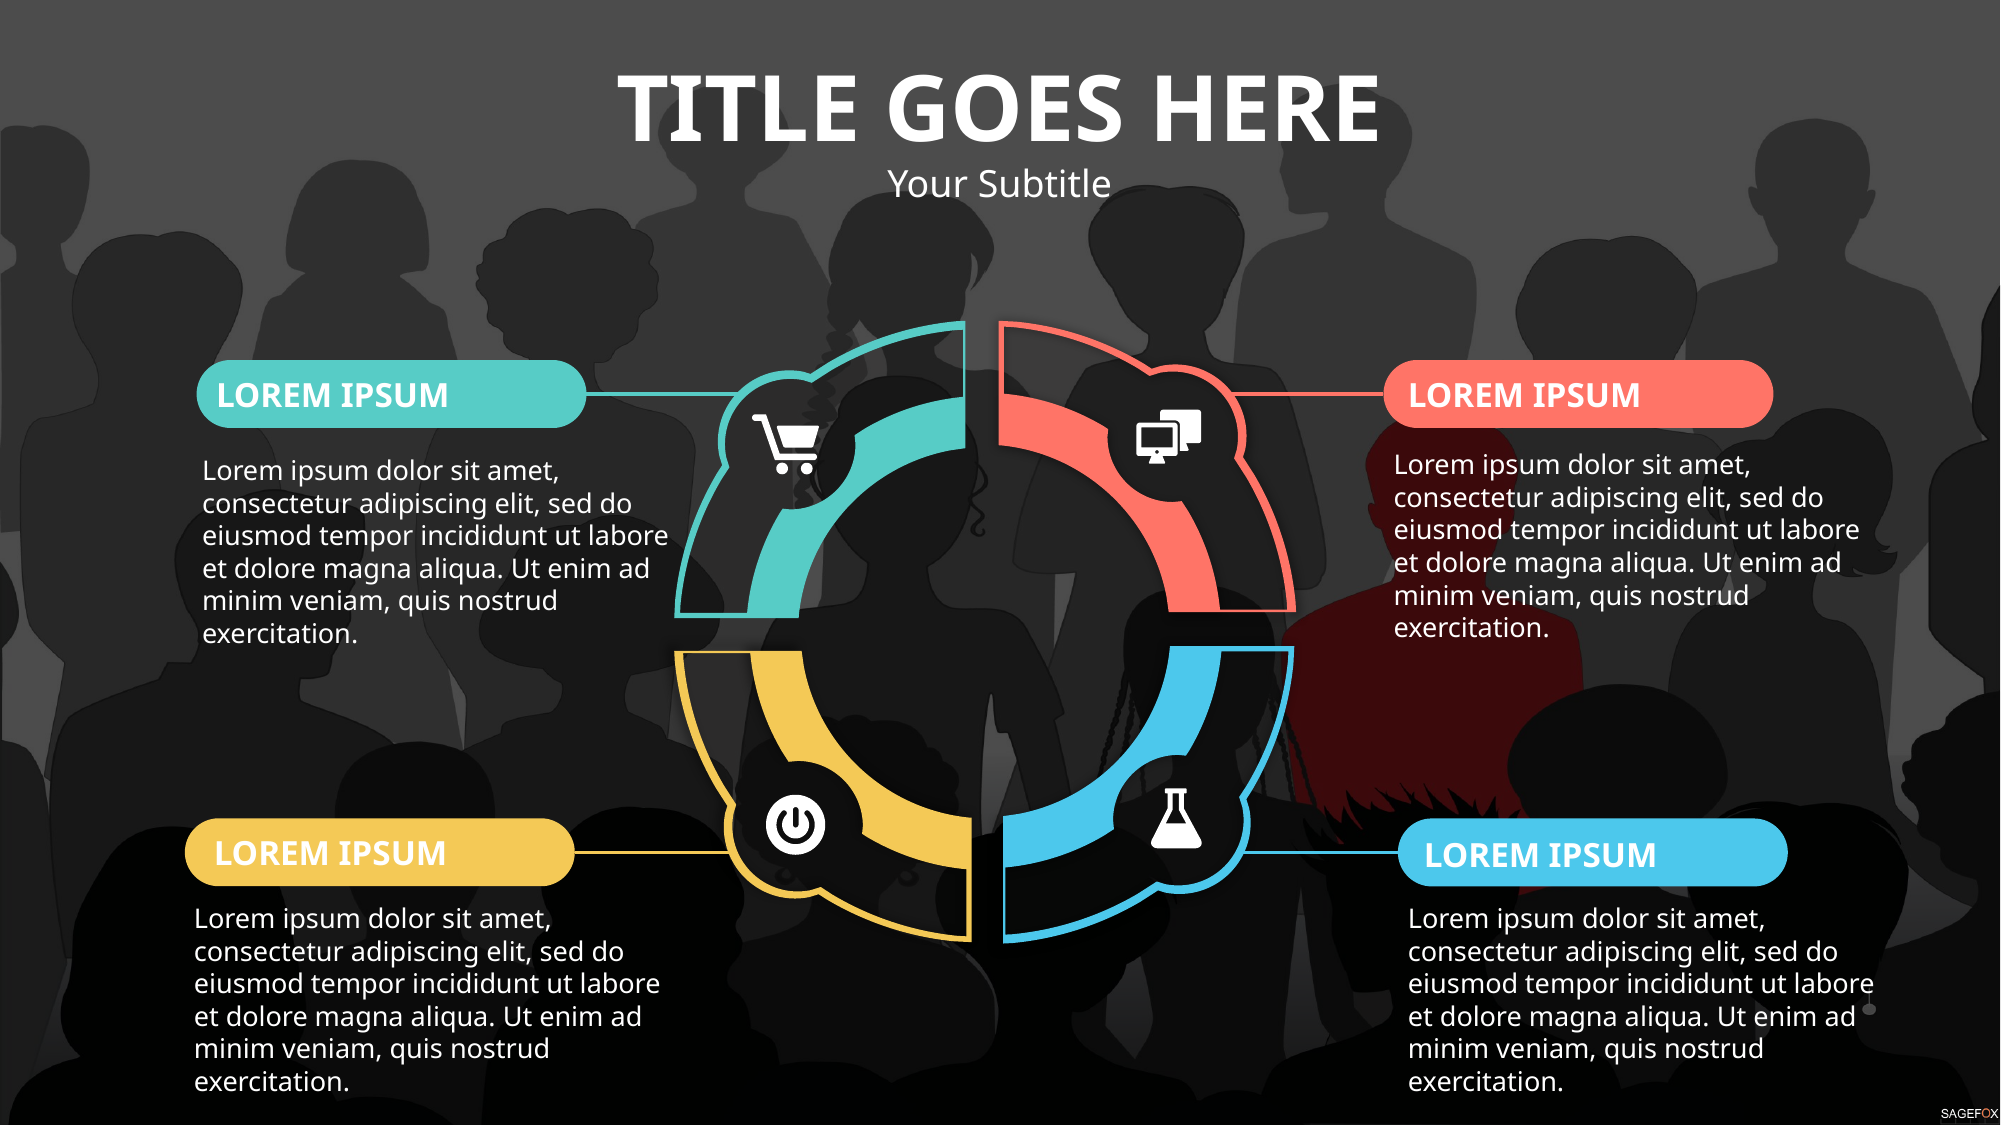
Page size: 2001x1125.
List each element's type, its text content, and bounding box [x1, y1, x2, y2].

text_box Lorem ipsum dolor sit amet, consectetur adipiscing elit, sed do eiusmod tempor incididunt ut labore et dolore magna aliqua. Ut enim ad minim veniam, quis nostrud exercitation. [192, 448, 704, 654]
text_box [184, 818, 730, 887]
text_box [1228, 359, 1774, 428]
text_box Lorem ipsum dolor sit amet, consectetur adipiscing elit, sed do eiusmod tempor incididunt ut labore et dolore magna aliqua. Ut enim ad minim veniam, quis nostrud exercitation. [184, 896, 696, 1102]
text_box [998, 320, 1297, 613]
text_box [674, 650, 972, 943]
text_box TITLE GOES HERE Your Subtitle [548, 42, 1452, 212]
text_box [1136, 409, 1202, 464]
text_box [752, 414, 819, 475]
text_box Lorem ipsum dolor sit amet, consectetur adipiscing elit, sed do eiusmod tempor incididunt ut labore et dolore magna aliqua. Ut enim ad minim veniam, quis nostrud exercitation. [1383, 442, 1895, 648]
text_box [671, 323, 969, 616]
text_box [1242, 818, 1788, 887]
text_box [196, 359, 742, 428]
text_box Lorem ipsum dolor sit amet, consectetur adipiscing elit, sed do eiusmod tempor incididunt ut labore et dolore magna aliqua. Ut enim ad minim veniam, quis nostrud exercitation. [1397, 896, 1910, 1102]
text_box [999, 649, 1298, 941]
picture [0, 0, 2001, 1125]
